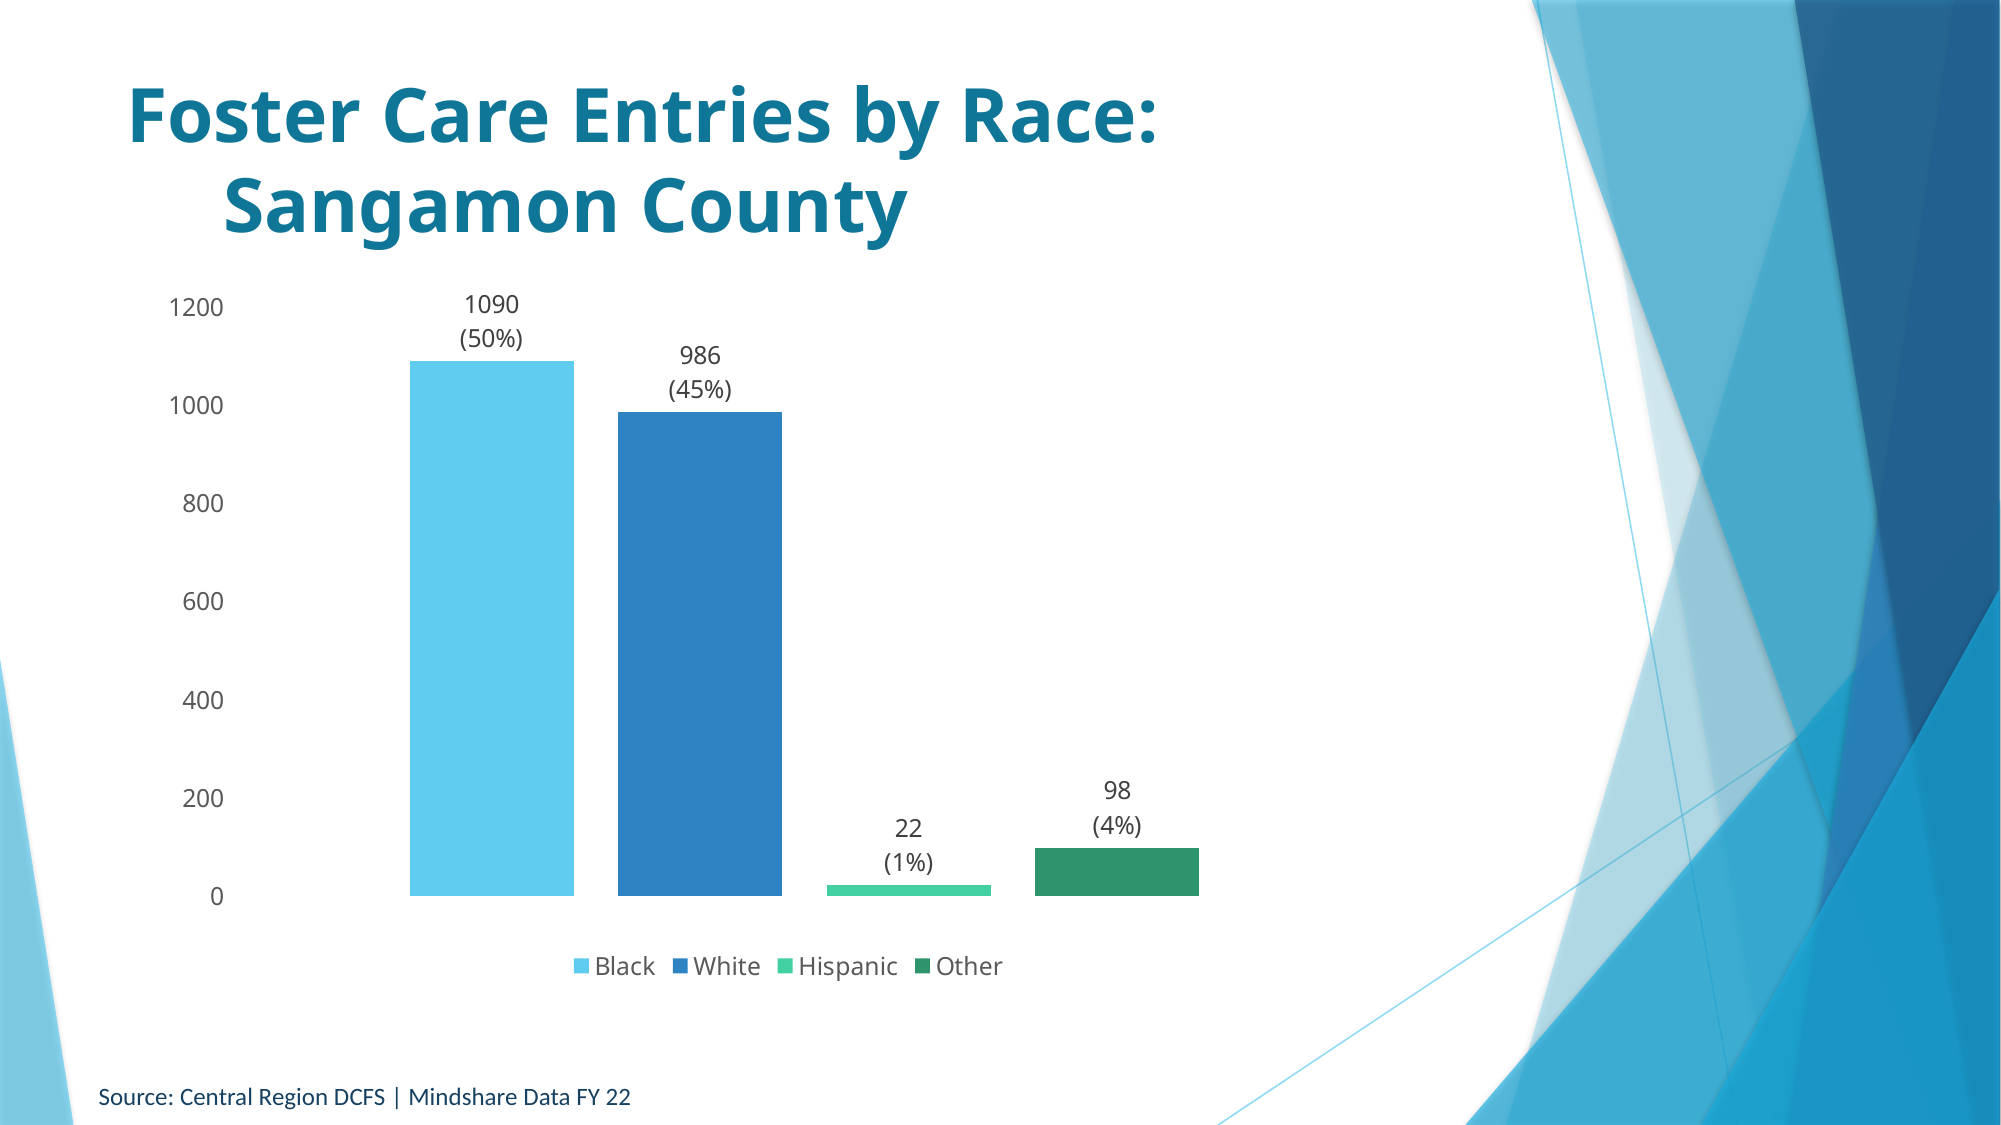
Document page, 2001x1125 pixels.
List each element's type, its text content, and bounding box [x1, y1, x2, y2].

text_box Source: Central Region DCFS | Mindshare Data FY 22 [83, 1073, 649, 1118]
chart [167, 252, 1396, 990]
title Foster Care Entries by Race: Sangamon County [111, 64, 1522, 252]
